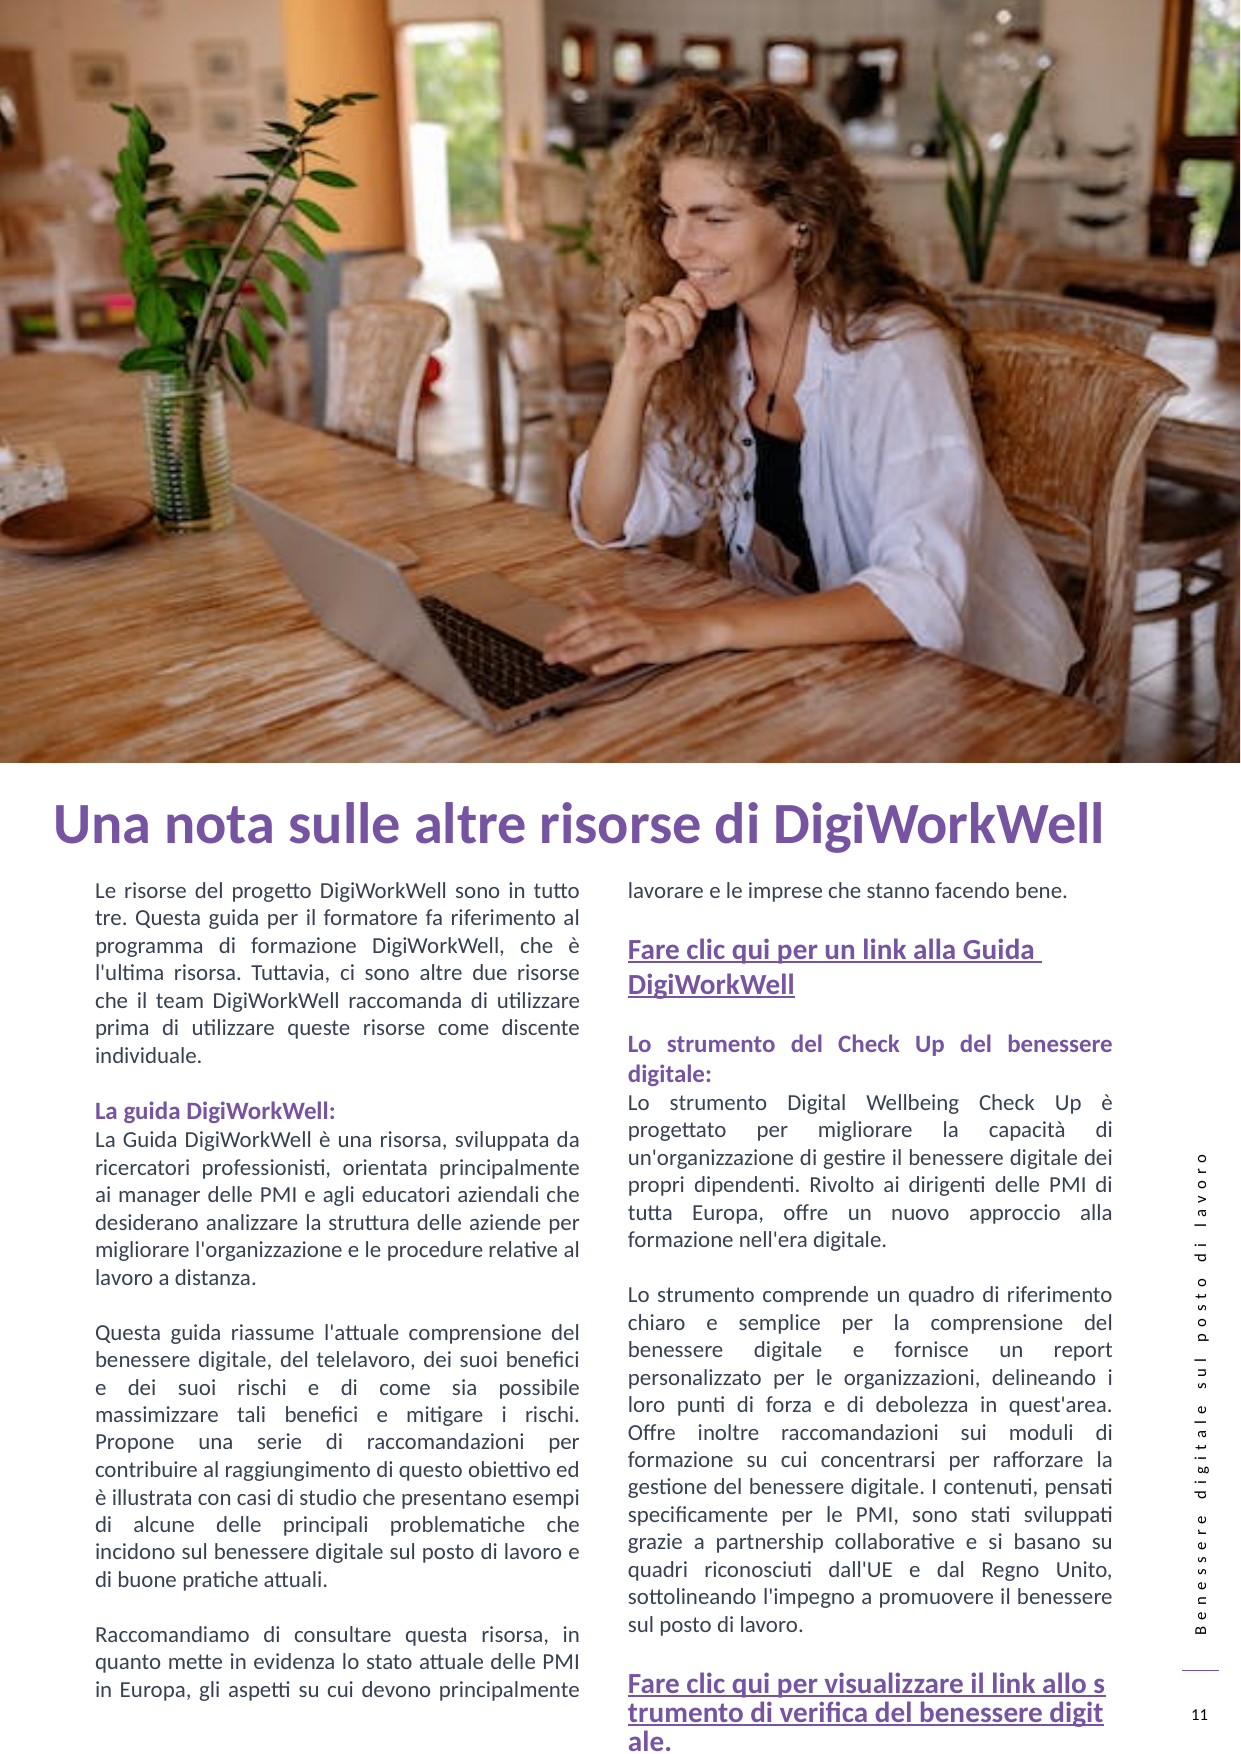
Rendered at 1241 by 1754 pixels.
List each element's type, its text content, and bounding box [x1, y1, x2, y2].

picture [0, 0, 1241, 763]
list Una nota sulle altre risorse di DigiWorkWell [38, 777, 1241, 868]
list Le risorse del progetto DigiWorkWell sono in tutto tre. Questa guida per il formatore fa riferimento al programma di formazione DigiWorkWell, che è l'ultima risorsa. Tuttavia, ci sono altre due risorse che il team DigiWorkWell raccomanda di utilizzare prima di utilizzare queste risorse come discente individuale. La guida DigiWorkWell: La Guida DigiWorkWell è una risorsa, sviluppata da ricercatori professionisti, orientata principalmente ai manager delle PMI e agli educatori aziendali che desiderano analizzare la struttura delle aziende per migliorare l'organizzazione e le procedure relative al lavoro a distanza. Questa guida riassume l'attuale comprensione del benessere digitale, del telelavoro, dei suoi benefici e dei suoi rischi e di come sia possibile massimizzare tali benefici e mitigare i rischi. Propone una serie di raccomandazioni per contribuire al raggiungimento di questo obiettivo ed è illustrata con casi di studio che presentano esempi di alcune delle principali problematiche che incidono sul benessere digitale sul posto di lavoro e di buone pratiche attuali. Raccomandiamo di consultare questa risorsa, in quanto mette in evidenza lo stato attuale delle PMI in Europa, gli aspetti su cui devono principalmente lavorare e le imprese che stanno facendo bene. Fare clic qui per un link alla Guida DigiWorkWell Lo strumento del Check Up del benessere digitale: Lo strumento Digital Wellbeing Check Up è progettato per migliorare la capacità di un'organizzazione di gestire il benessere digitale dei propri dipendenti. Rivolto ai dirigenti delle PMI di tutta Europa, offre un nuovo approccio alla formazione nell'era digitale. Lo strumento comprende un quadro di riferimento chiaro e semplice per la comprensione del benessere digitale e fornisce un report personalizzato per le organizzazioni, delineando i loro punti di forza e di debolezza in quest'area. Offre inoltre raccomandazioni sui moduli di formazione su cui concentrarsi per rafforzare la gestione del benessere digitale. I contenuti, pensati specificamente per le PMI, sono stati sviluppati grazie a partnership collaborative e si basano su quadri riconosciuti dall'UE e dal Regno Unito, sottolineando l'impegno a promuovere il benessere sul posto di lavoro. Fare clic qui per visualizzare il link allo strumento di verifica del benessere digitale. [79, 867, 1129, 1594]
slide_number 11 [1170, 1692, 1229, 1736]
